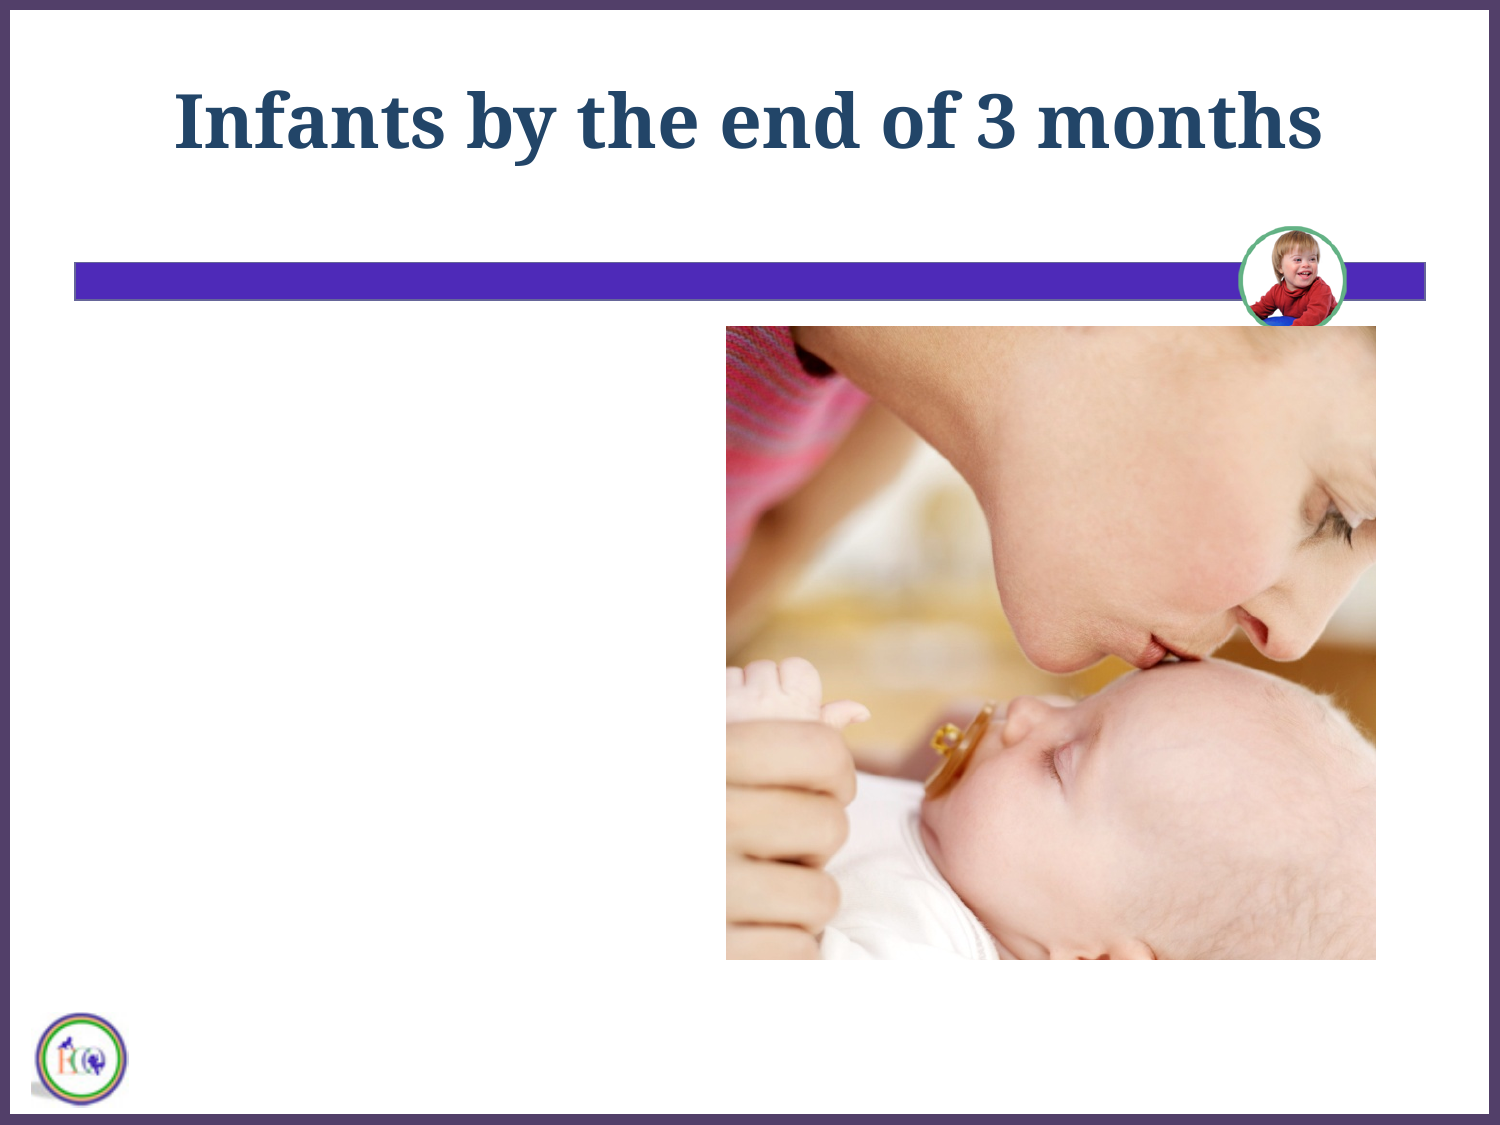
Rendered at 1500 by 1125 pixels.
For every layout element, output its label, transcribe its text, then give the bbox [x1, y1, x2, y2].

title Infants by the end of 3 months [87, 24, 1413, 213]
picture [31, 1012, 129, 1108]
picture [725, 224, 1377, 960]
